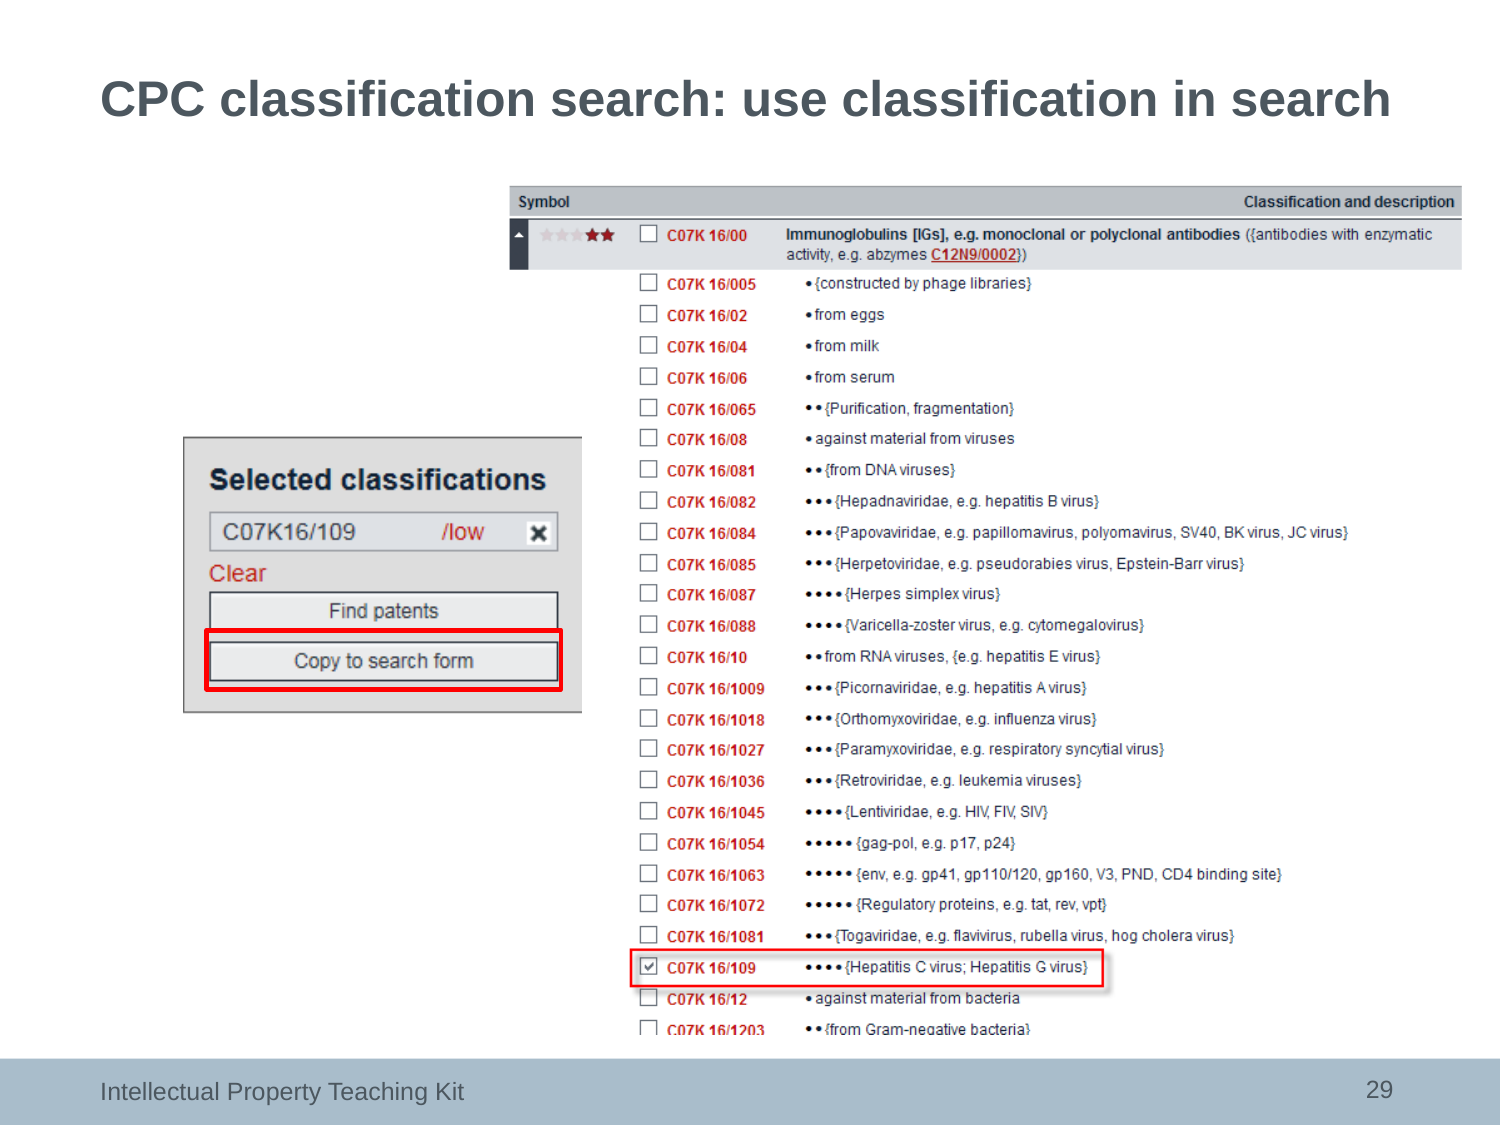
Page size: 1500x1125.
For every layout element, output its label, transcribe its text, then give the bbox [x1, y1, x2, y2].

footer Intellectual Property Teaching Kit [100, 1074, 1270, 1125]
slide_number 29 [1269, 1070, 1394, 1106]
picture [182, 176, 1477, 1035]
title CPC classification search: use classification in search [100, 66, 1400, 221]
